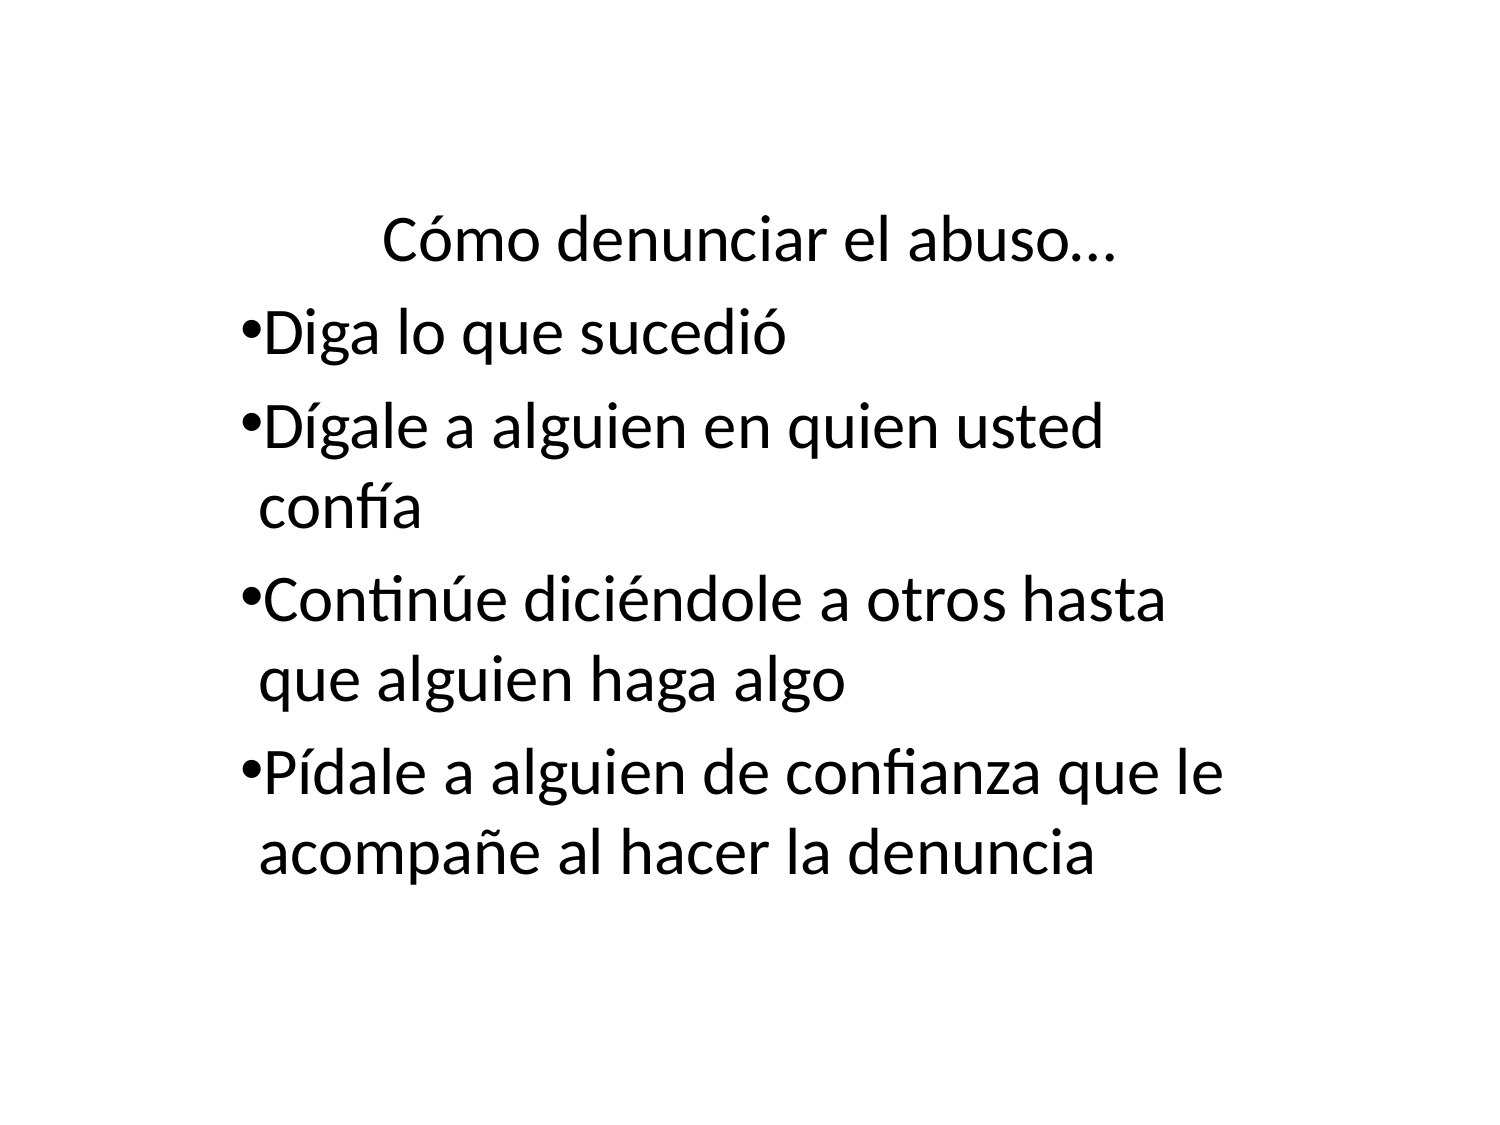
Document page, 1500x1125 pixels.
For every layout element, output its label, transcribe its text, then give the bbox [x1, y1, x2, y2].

subtitle Cómo denunciar el abuso… Diga lo que sucedió Dígale a alguien en quien usted confía Continúe diciéndole a otros hasta que alguien haga algo Pídale a alguien de confianza que le acompañe al hacer la denuncia [225, 187, 1275, 925]
